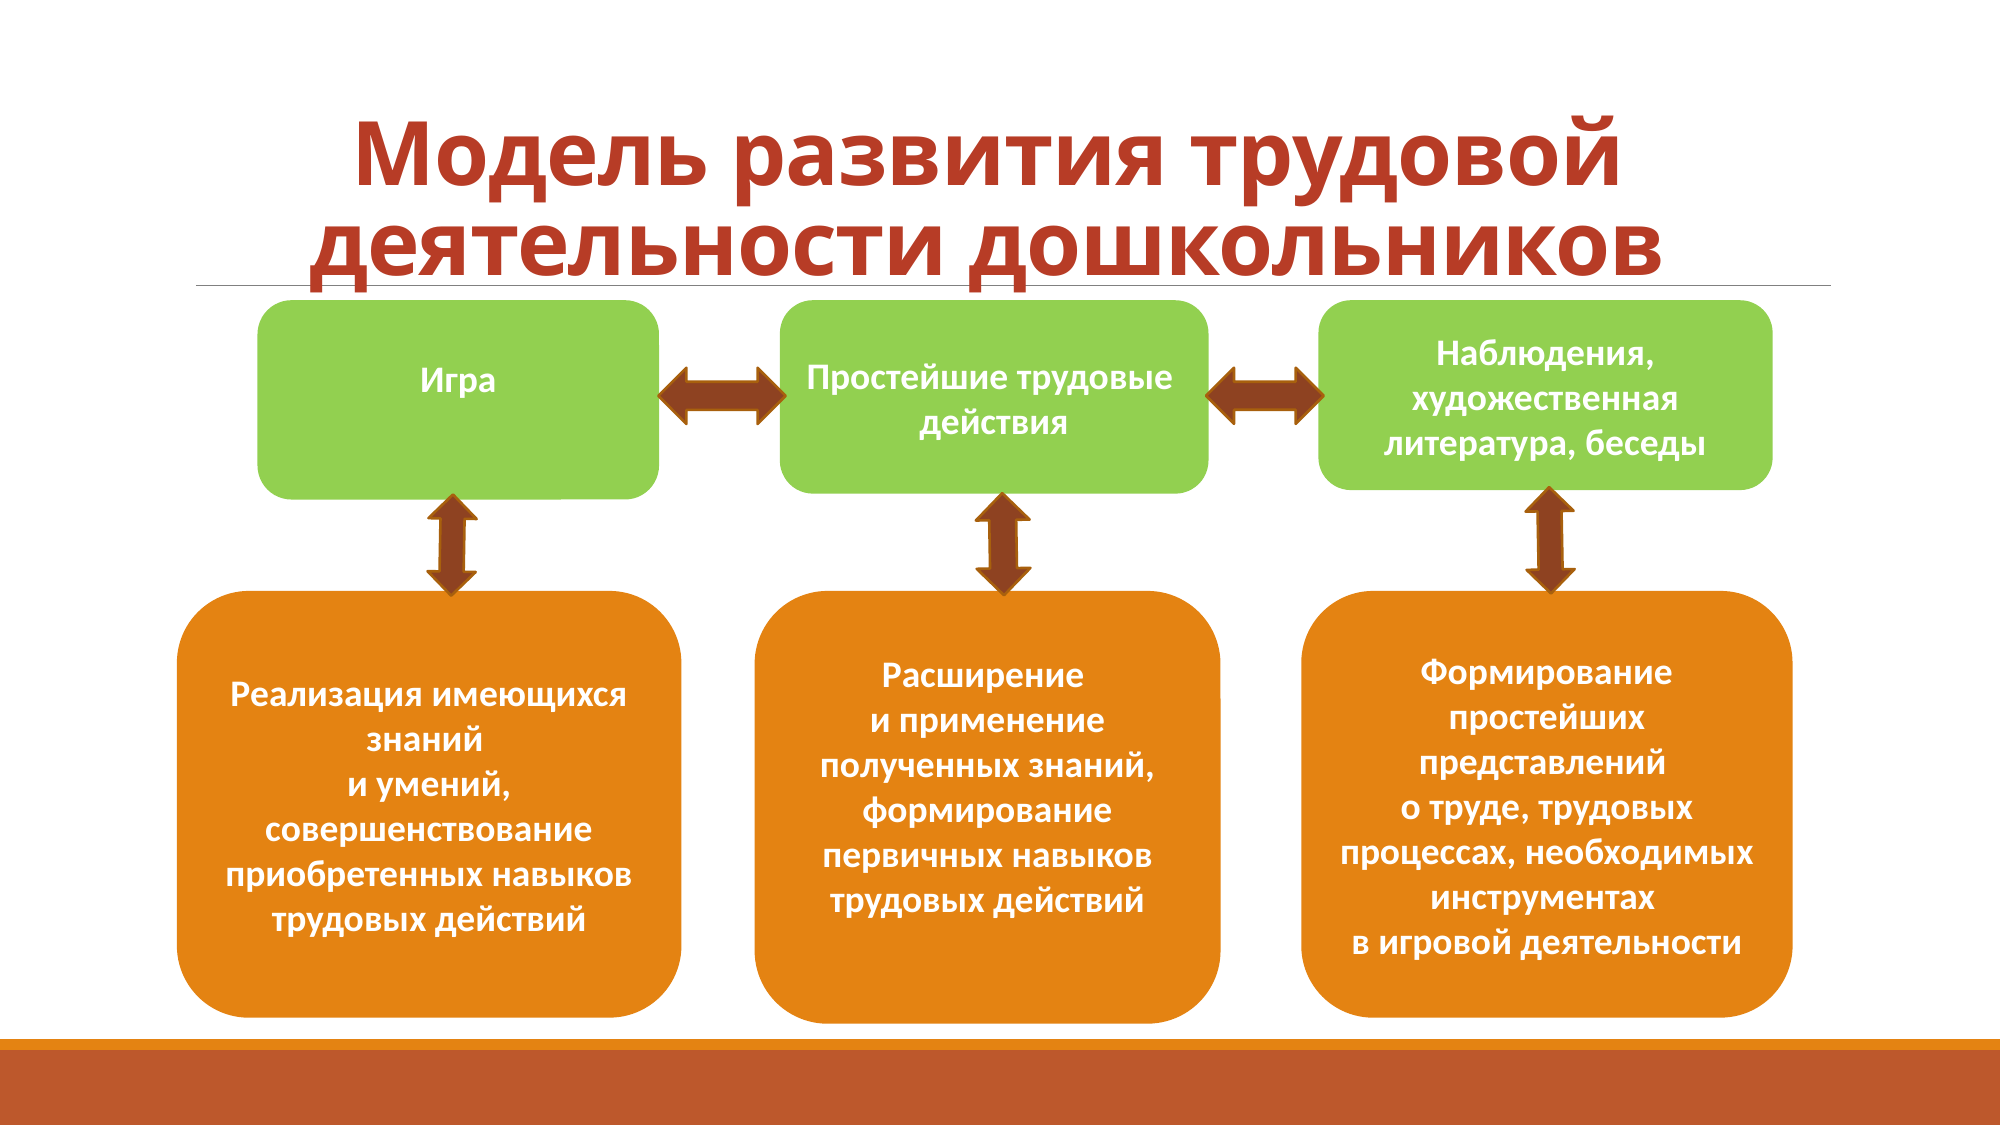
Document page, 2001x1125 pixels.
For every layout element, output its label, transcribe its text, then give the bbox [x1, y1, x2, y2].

text_box [657, 366, 787, 426]
text_box Игра [257, 300, 660, 500]
text_box [1205, 366, 1325, 426]
text_box Простейшие трудовые действия [779, 300, 1209, 494]
title Модель развития трудовой деятельности дошкольников [287, 105, 1688, 308]
text_box [974, 492, 1032, 597]
text_box Расширение и применение полученных знаний, формирование первичных навыков трудовых действий [754, 590, 1221, 1024]
text_box Реализация имеющихся знаний и умений, совершенствование приобретенных навыков трудовых действий [176, 590, 682, 1018]
text_box Наблюдения, художественная литература, беседы [1318, 300, 1773, 491]
text_box [1524, 486, 1576, 595]
text_box Формирование простейших представлений о труде, трудовых процессах, необходимых инструментах в игровой деятельности [1301, 590, 1793, 1018]
text_box [426, 493, 478, 597]
